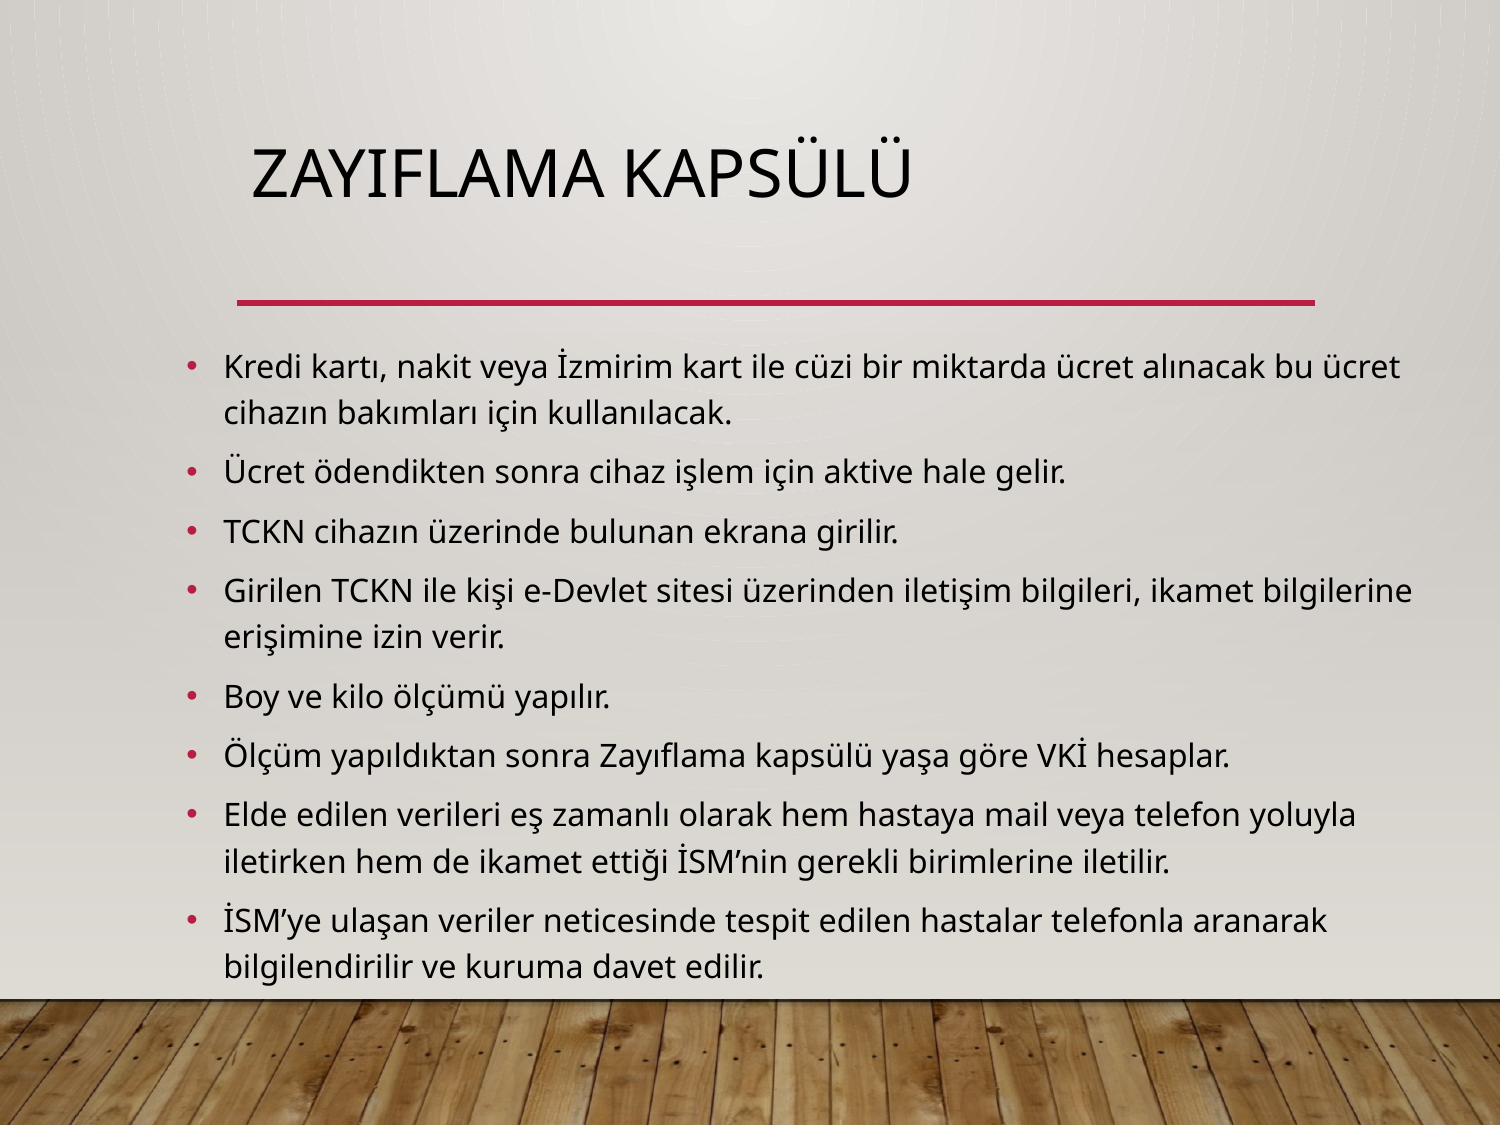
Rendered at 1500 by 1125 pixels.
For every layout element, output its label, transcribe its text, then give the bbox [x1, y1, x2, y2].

picture [0, 999, 1500, 1125]
title Zayıflama Kapsülü [236, 131, 1315, 305]
list Kredi kartı, nakit veya İzmirim kart ile cüzi bir miktarda ücret alınacak bu ücret cihazın bakımları için kullanılacak. Ücret ödendikten sonra cihaz işlem için aktive hale gelir. TCKN cihazın üzerinde bulunan ekrana girilir. Girilen TCKN ile kişi e-Devlet sitesi üzerinden iletişim bilgileri, ikamet bilgilerine erişimine izin verir. Boy ve kilo ölçümü yapılır. Ölçüm yapıldıktan sonra Zayıflama kapsülü yaşa göre VKİ hesaplar. Elde edilen verileri eş zamanlı olarak hem hastaya mail veya telefon yoluyla iletirken hem de ikamet ettiği İSM’nin gerekli birimlerine iletilir. İSM’ye ulaşan veriler neticesinde tespit edilen hastalar telefonla aranarak bilgilendirilir ve kuruma davet edilir. [171, 330, 1471, 993]
